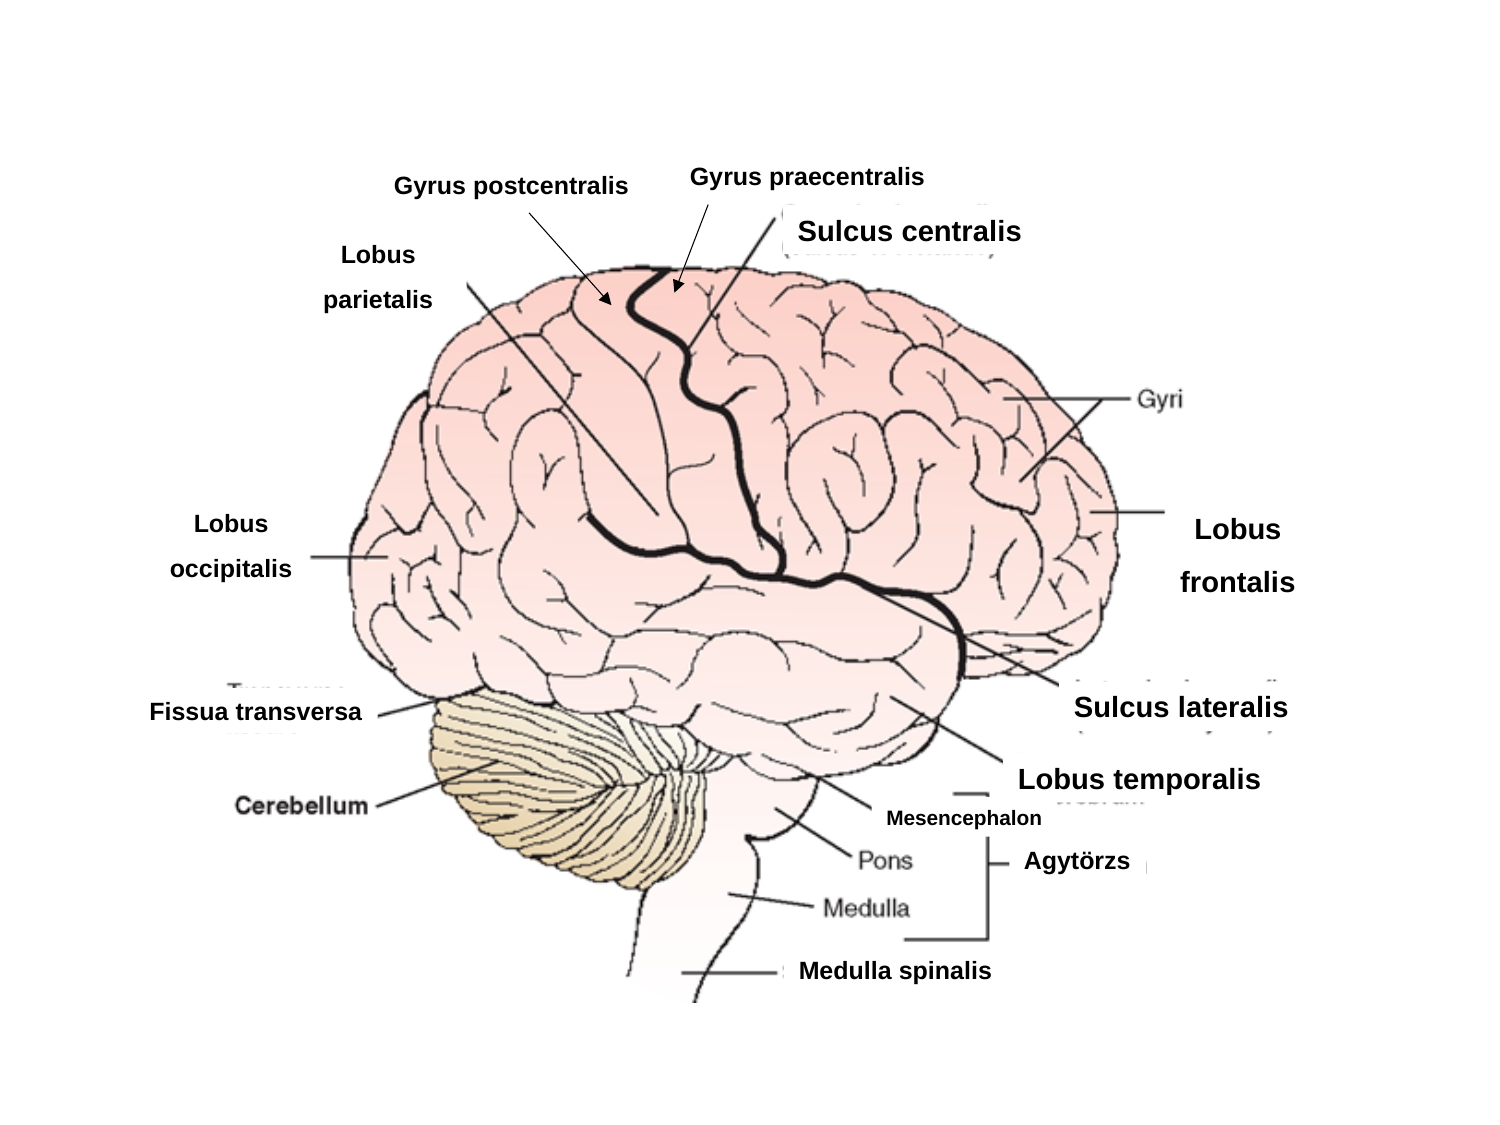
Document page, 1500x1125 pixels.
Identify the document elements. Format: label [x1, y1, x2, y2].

text_box [133, 153, 1379, 1003]
